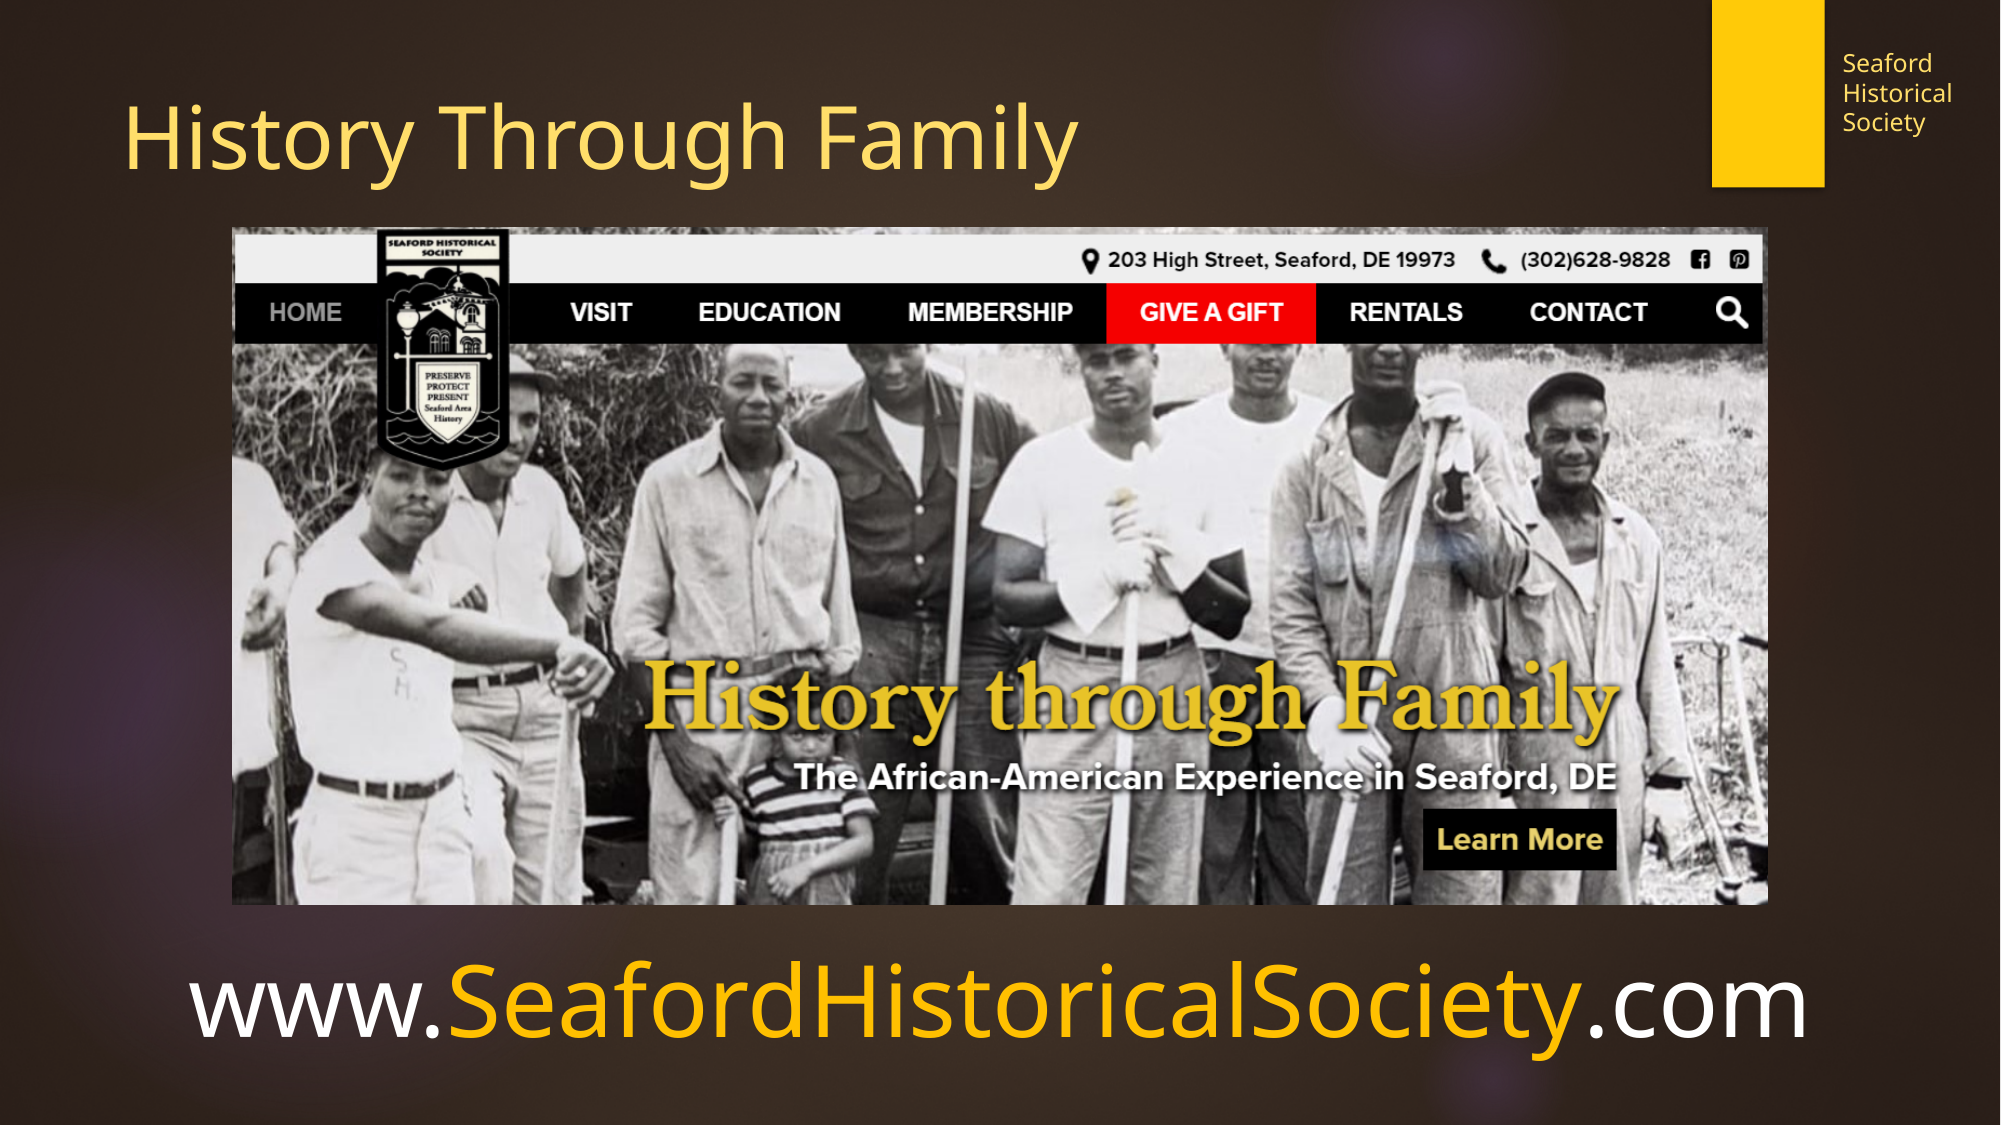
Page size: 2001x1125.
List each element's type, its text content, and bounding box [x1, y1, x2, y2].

picture [0, 0, 2001, 1125]
text_box www.SeafordHistoricalSociety.com [0, 930, 2000, 1065]
text_box Seaford Historical Society [1827, 39, 1983, 145]
title History Through Family [106, 74, 1649, 228]
